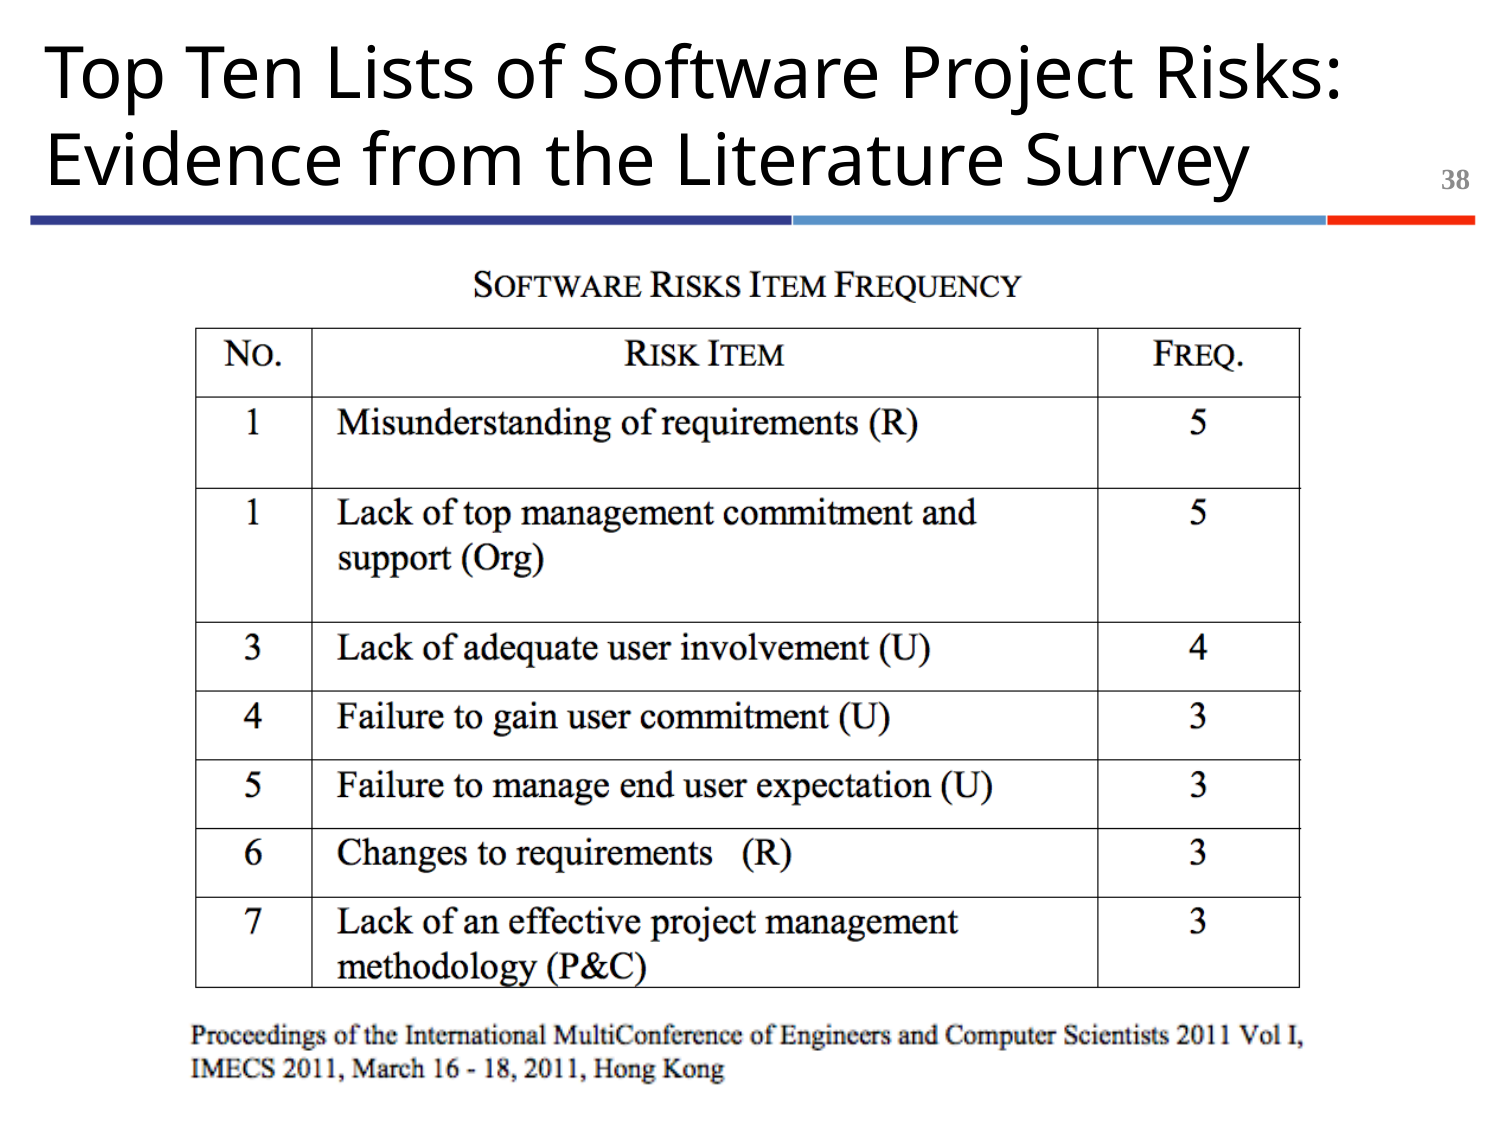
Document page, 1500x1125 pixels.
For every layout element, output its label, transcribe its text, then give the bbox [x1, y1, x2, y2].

title Top Ten Lists of Software Project Risks: Evidence from the Literature Survey [29, 18, 1388, 209]
slide_number 38 [1387, 148, 1471, 209]
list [171, 1007, 1334, 1118]
picture [23, 208, 1483, 233]
picture [187, 265, 1306, 994]
